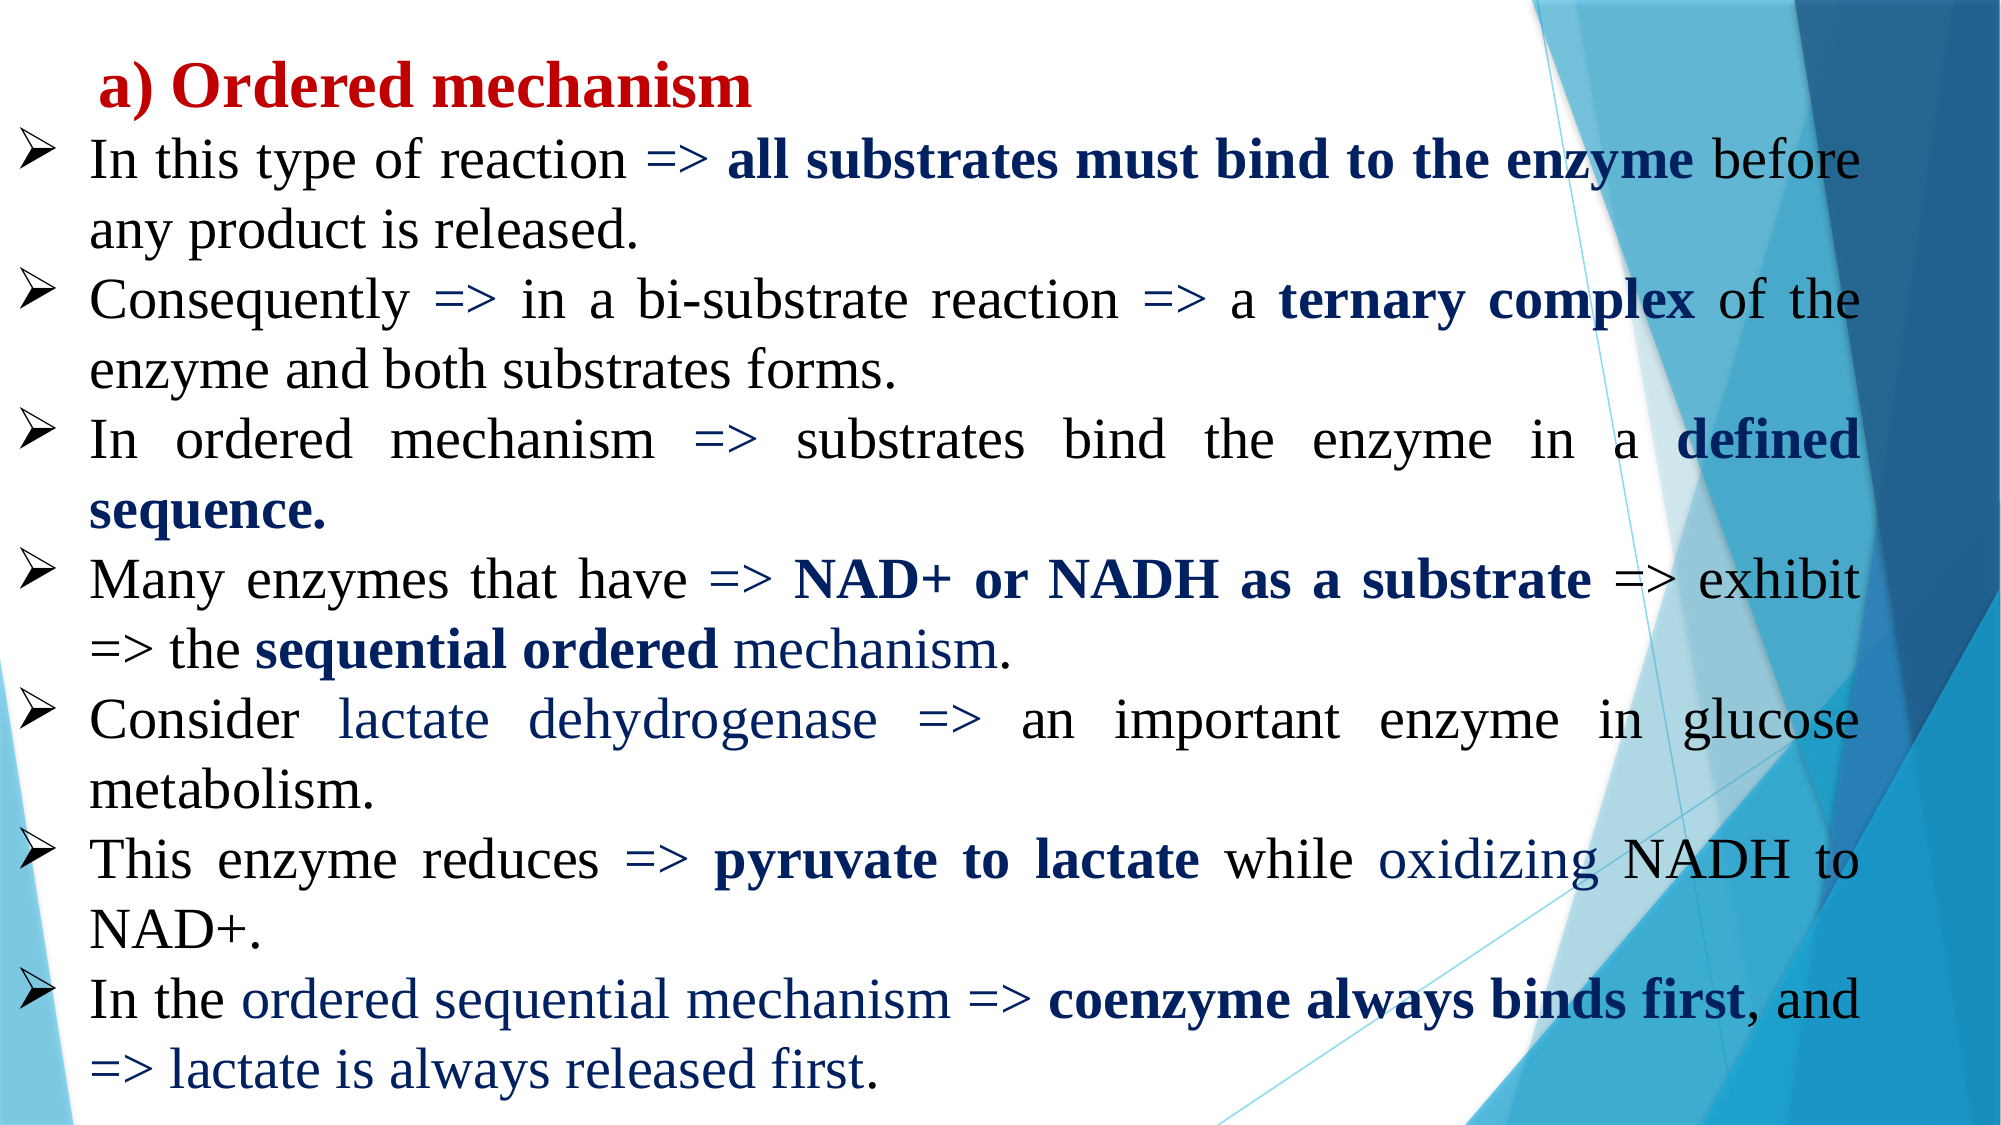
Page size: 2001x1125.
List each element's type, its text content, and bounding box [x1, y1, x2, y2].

text_box a) Ordered mechanism In this type of reaction => all substrates must bind to the enzyme before any product is released. Consequently => in a bi-substrate reaction => a ternary complex of the enzyme and both substrates forms. In ordered mechanism => substrates bind the enzyme in a defined sequence. Many enzymes that have => NAD+ or NADH as a substrate => exhibit => the sequential ordered mechanism. Consider lactate dehydrogenase => an important enzyme in glucose metabolism. This enzyme reduces => pyruvate to lactate while oxidizing NADH to NAD+. In the ordered sequential mechanism => coenzyme always binds first, and => lactate is always released first. [0, 33, 1876, 1125]
